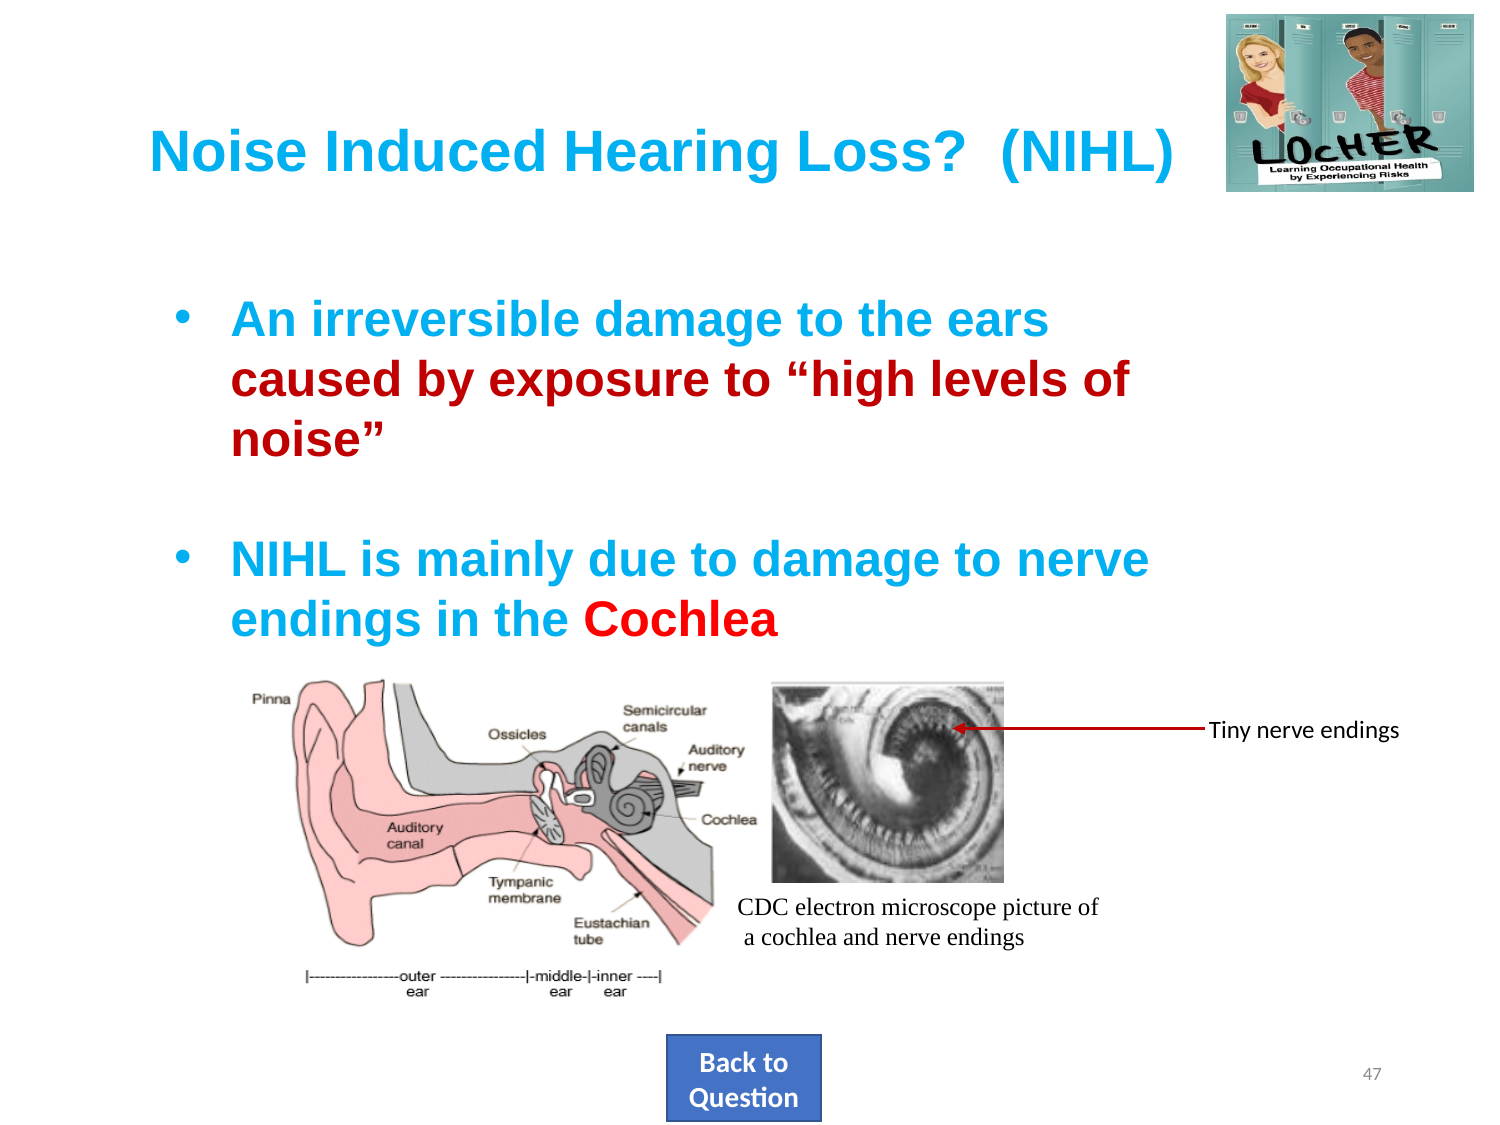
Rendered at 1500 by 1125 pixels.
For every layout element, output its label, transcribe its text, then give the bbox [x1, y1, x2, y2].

picture [1226, 14, 1474, 192]
slide_number 47 [1059, 1042, 1397, 1103]
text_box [230, 657, 1416, 1003]
title Noise Induced Hearing Loss? (NIHL) [26, 83, 1226, 192]
text_box Back to Question [666, 1034, 822, 1122]
text_box An irreversible damage to the ears caused by exposure to “high levels of noise” NIHL is mainly due to damage to nerve endings in the Cochlea [159, 278, 1227, 654]
